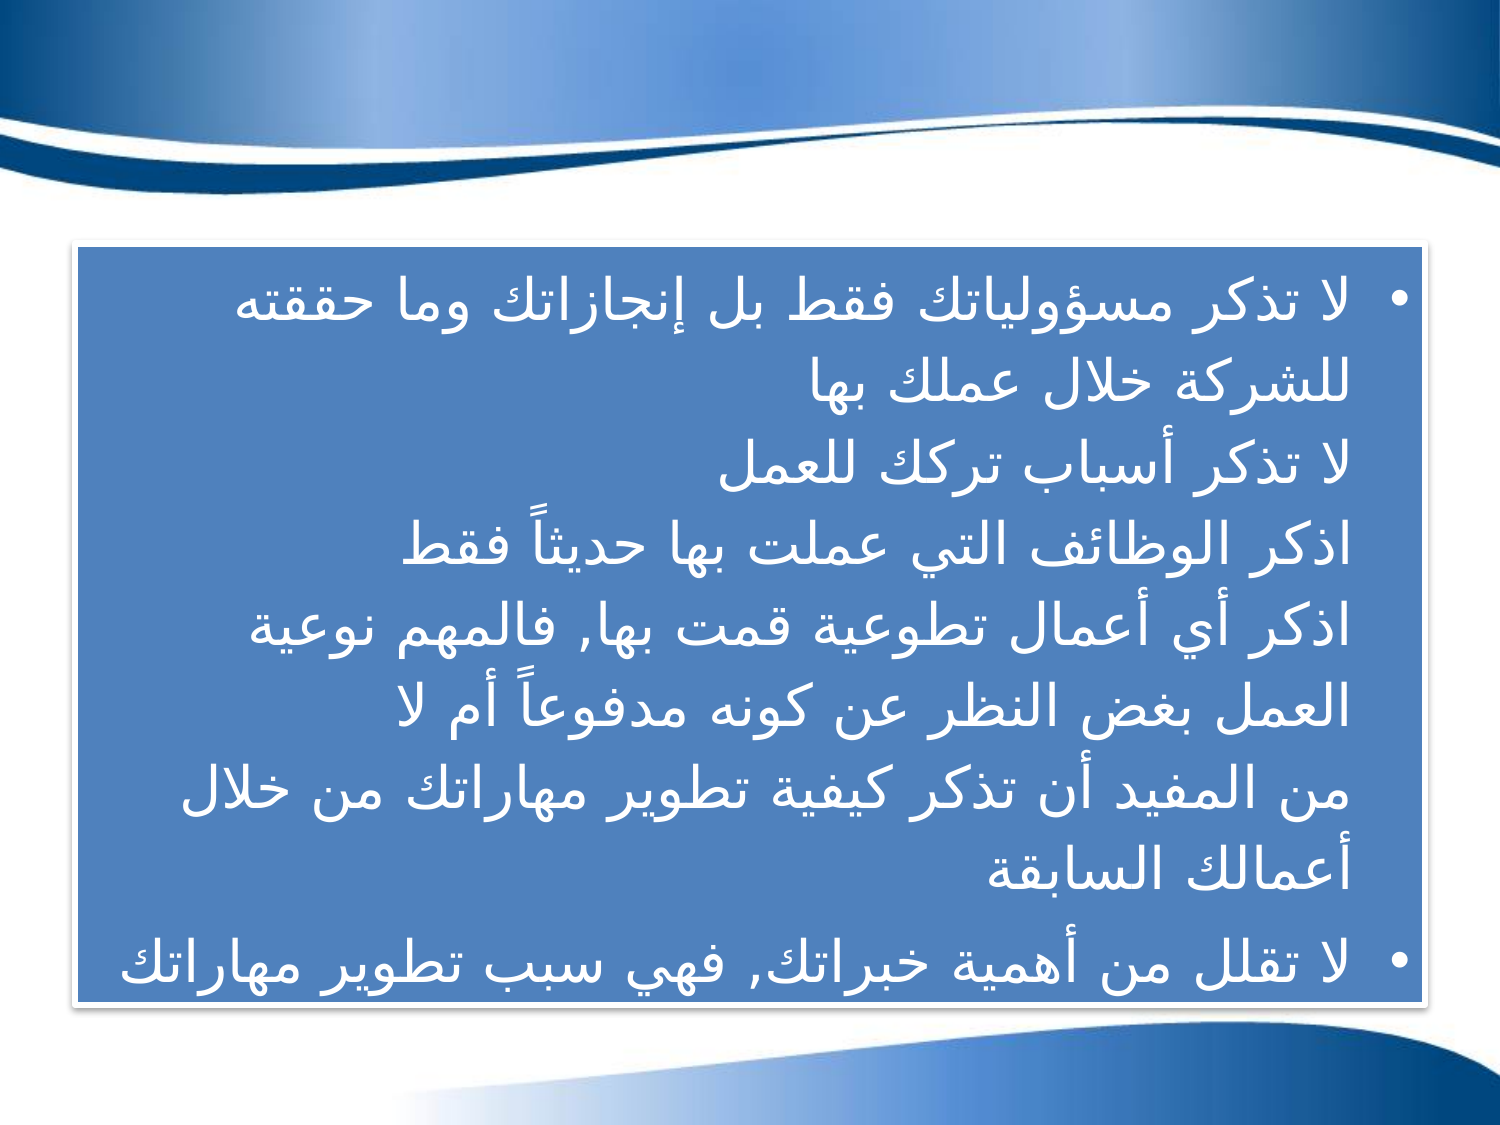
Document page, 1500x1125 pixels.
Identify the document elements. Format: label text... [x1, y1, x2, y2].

picture [0, 0, 1500, 1125]
list لا تذكر مسؤولياتك فقط بل إنجازاتك وما حققته للشركة خلال عملك بها لا تذكر أسباب تركك للعمل اذكر الوظائف التي عملت بها حديثاً فقط اذكر أي أعمال تطوعية قمت بها, فالمهم نوعية العمل بغض النظر عن كونه مدفوعاً أم لا من المفيد أن تذكر كيفية تطوير مهاراتك من خلال أعمالك السابقة لا تقلل من أهمية خبراتك, فهي سبب تطوير مهاراتك [72, 240, 1428, 1008]
